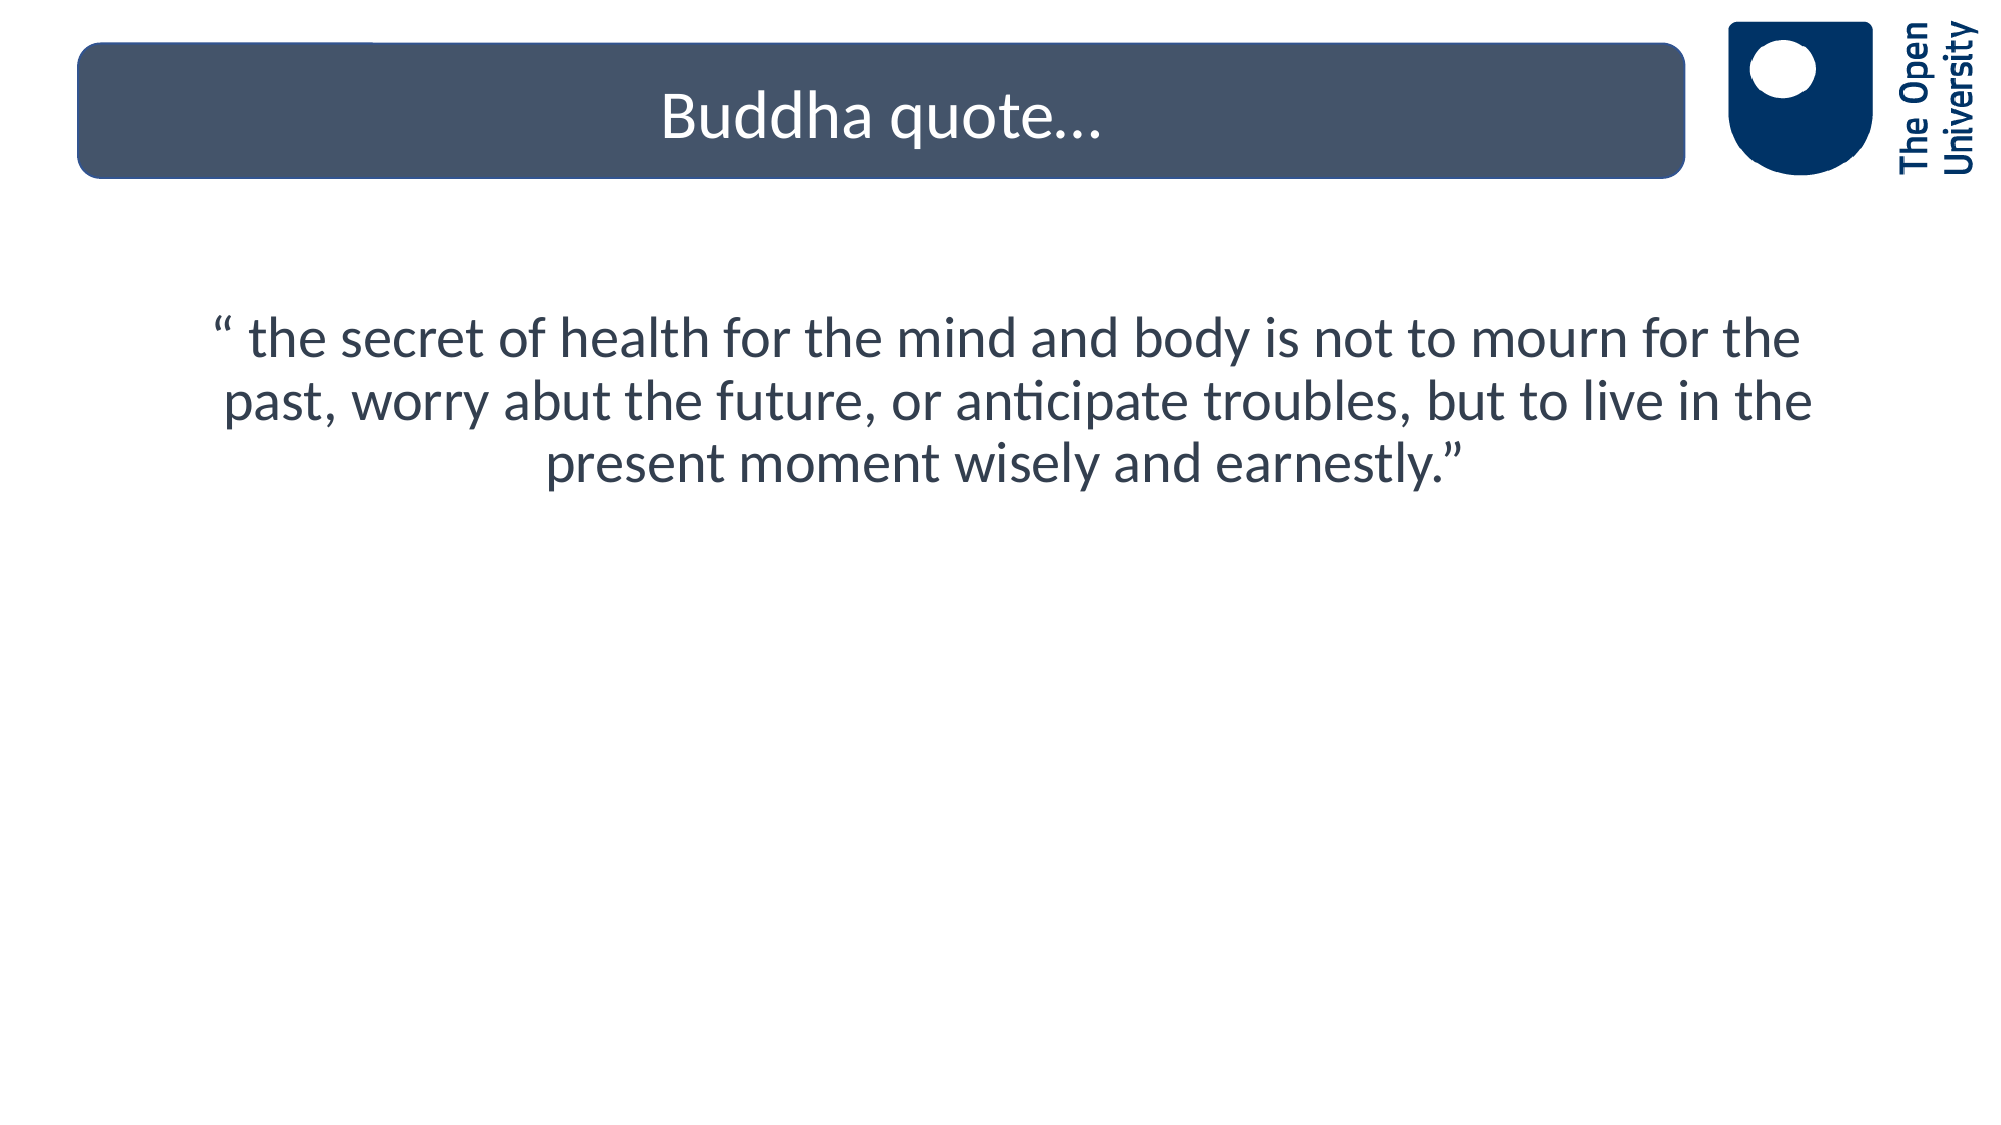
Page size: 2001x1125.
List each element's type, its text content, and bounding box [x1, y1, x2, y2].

text_box Buddha quote… [77, 42, 1686, 179]
list “ the secret of health for the mind and body is not to mourn for the past, worry abut the future, or anticipate troubles, but to live in the present moment wisely and earnestly.” [137, 299, 1863, 1014]
picture [1727, 18, 1981, 177]
